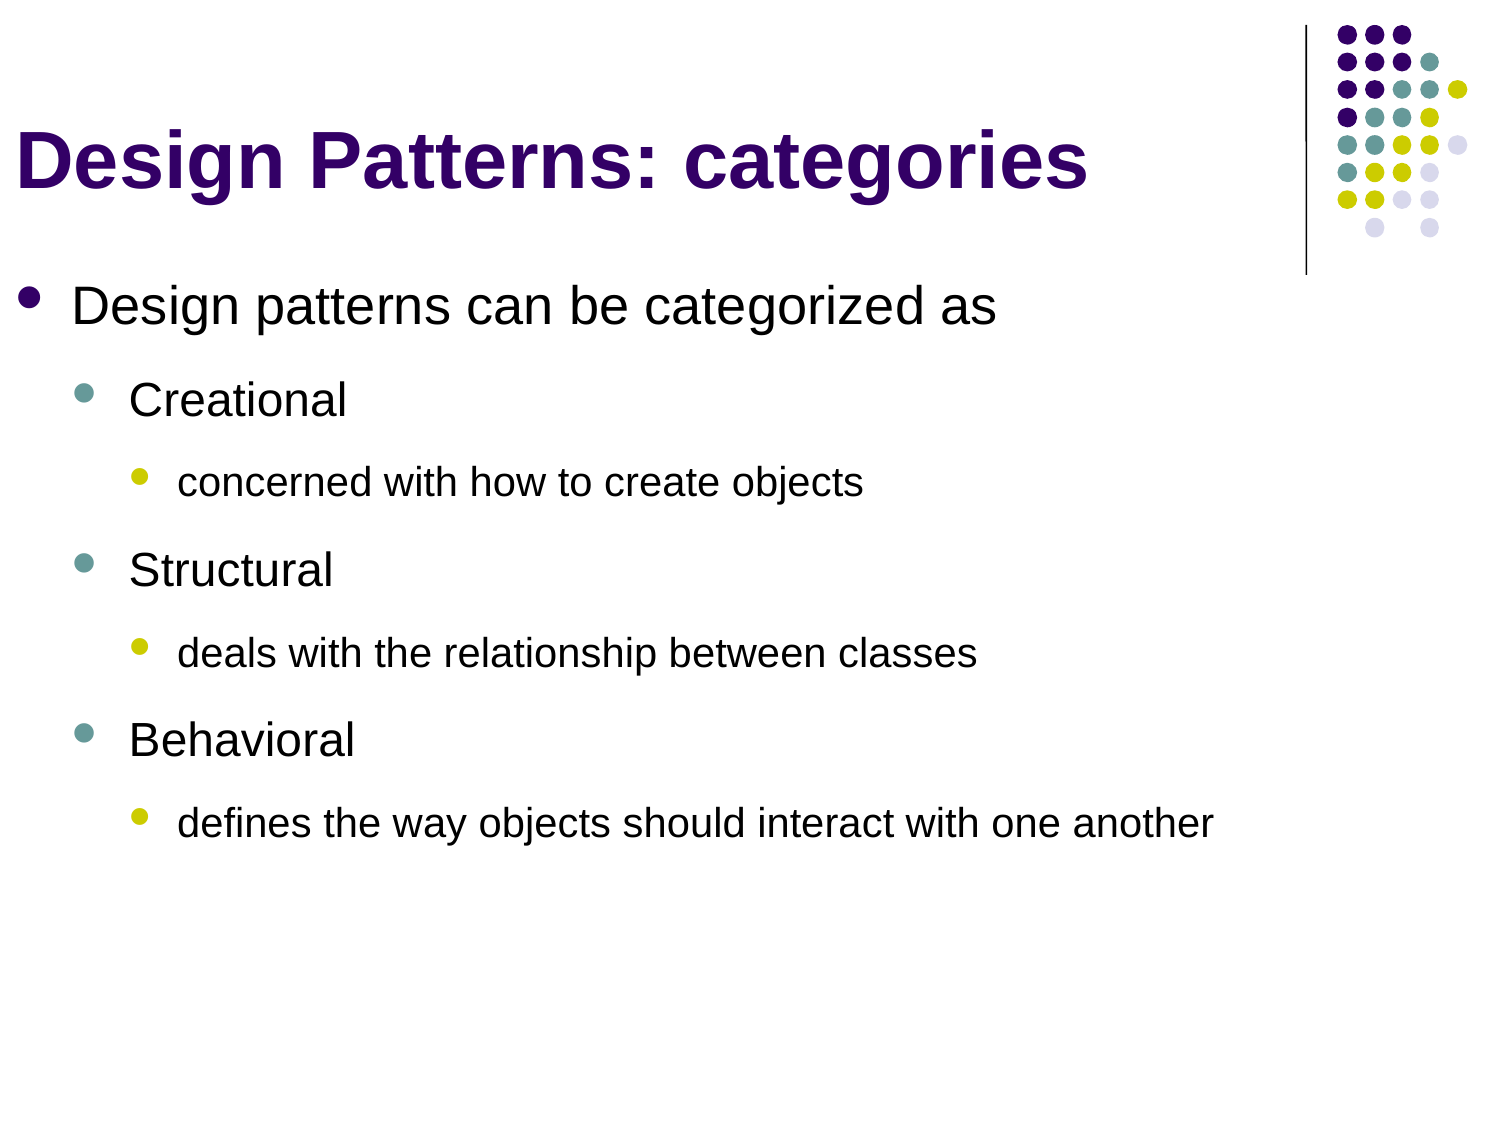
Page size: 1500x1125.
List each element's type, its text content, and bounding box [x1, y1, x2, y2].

list Design patterns can be categorized as Creational concerned with how to create objects Structural deals with the relationship between classes Behavioral defines the way objects should interact with one another [0, 262, 1500, 1125]
title Design Patterns: categories [0, 0, 1238, 213]
